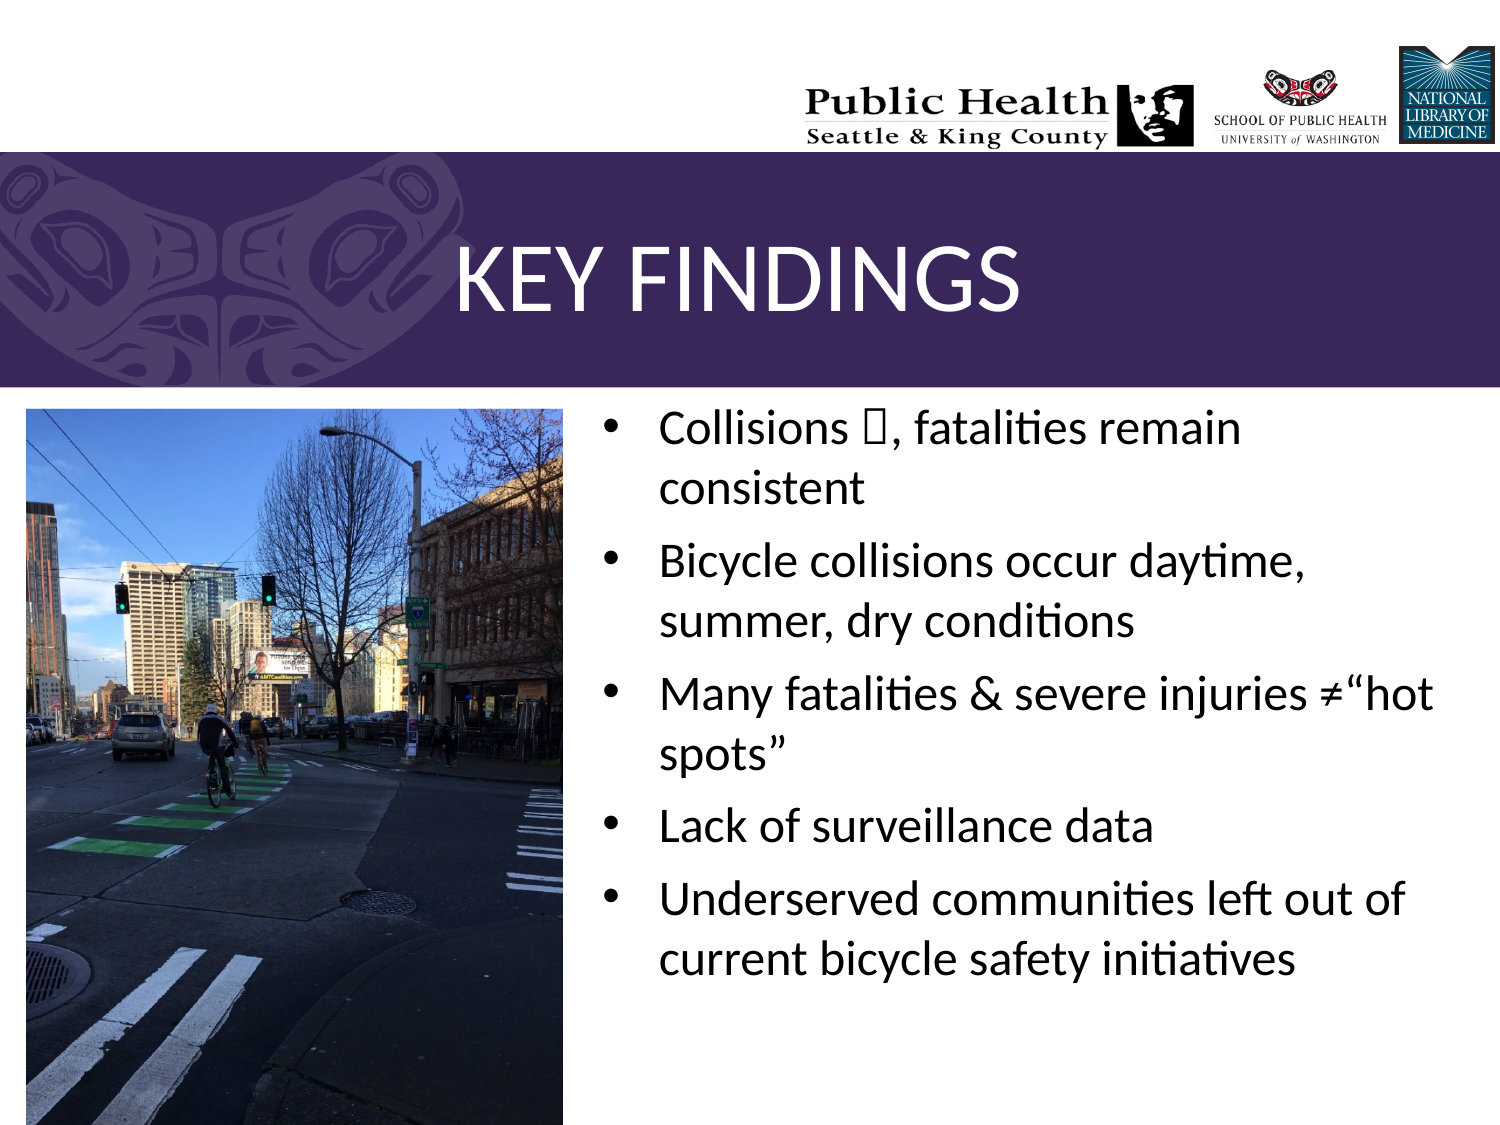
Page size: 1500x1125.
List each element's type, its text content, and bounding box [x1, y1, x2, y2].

title KEY FINDINGS [37, 187, 1463, 426]
picture [0, 409, 653, 1124]
picture [1399, 46, 1495, 145]
picture [799, 81, 1198, 151]
picture [1212, 68, 1388, 146]
subtitle Collisions , fatalities remain consistent Bicycle collisions occur daytime, summer, dry conditions Many fatalities & severe injuries ≠“hot spots” Lack of surveillance data Underserved communities left out of current bicycle safety initiatives [587, 387, 1475, 1088]
